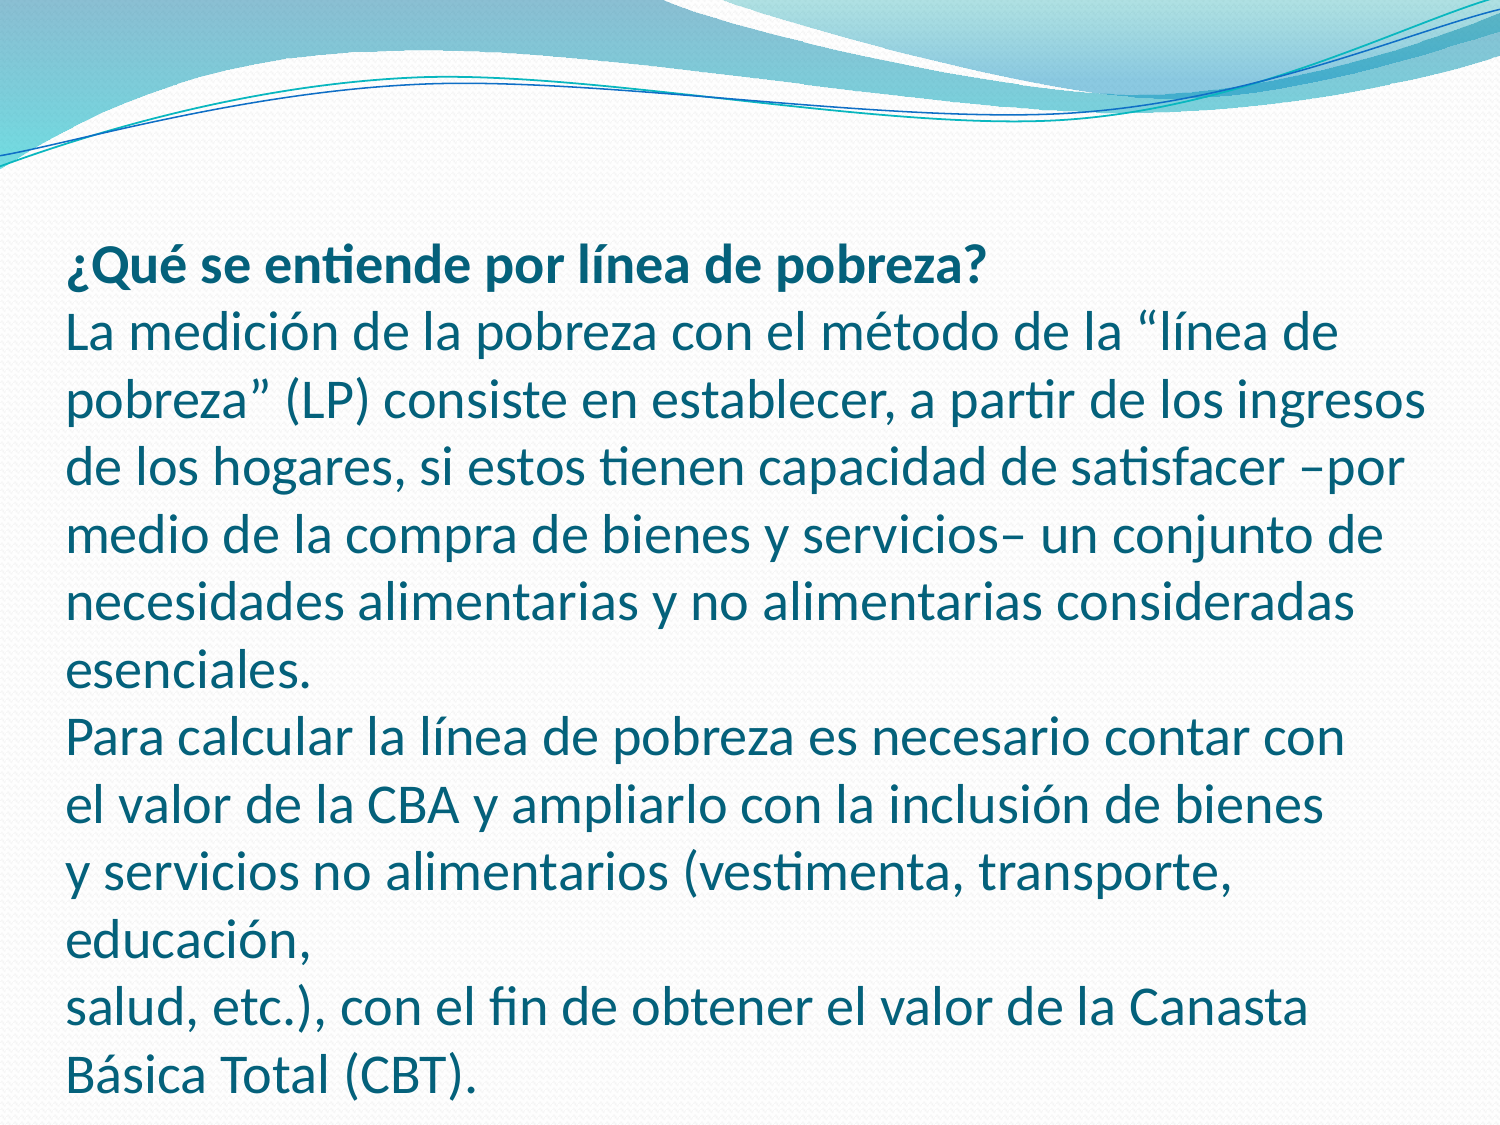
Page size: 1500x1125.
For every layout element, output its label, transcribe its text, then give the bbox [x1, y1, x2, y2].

title ¿Qué se entiende por línea de pobreza? La medición de la pobreza con el método de la “línea de pobreza” (LP) consiste en establecer, a partir de los ingresos de los hogares, si estos tienen capacidad de satisfacer –por medio de la compra de bienes y servicios– un conjunto de necesidades alimentarias y no alimentarias consideradas esenciales. Para calcular la línea de pobreza es necesario contar con el valor de la CBA y ampliarlo con la inclusión de bienes y servicios no alimentarios (vestimenta, transporte, educación, salud, etc.), con el fin de obtener el valor de la Canasta Básica Total (CBT). [64, 231, 1447, 1105]
